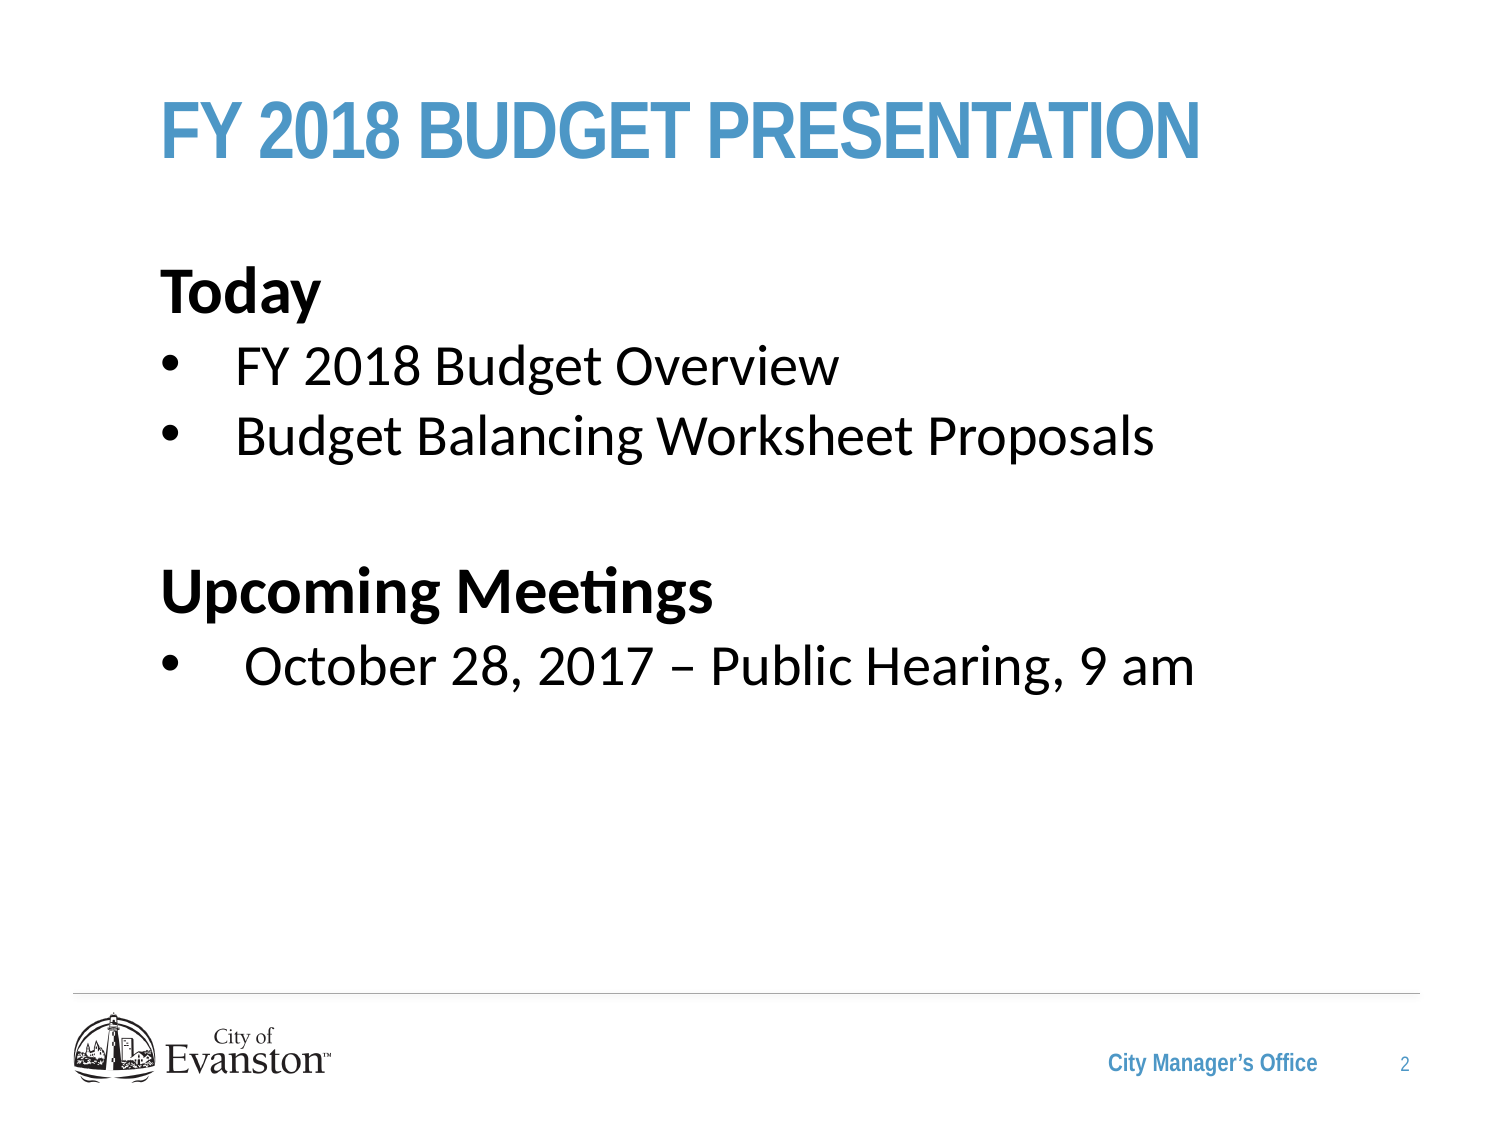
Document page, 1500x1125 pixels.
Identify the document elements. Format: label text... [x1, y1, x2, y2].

text_box Fy 2018 Budget Presentation [145, 92, 1475, 305]
text_box Today FY 2018 Budget Overview Budget Balancing Worksheet Proposals Upcoming Meetings October 28, 2017 – Public Hearing, 9 am [145, 239, 1312, 776]
slide_number 2 [1358, 1032, 1425, 1093]
